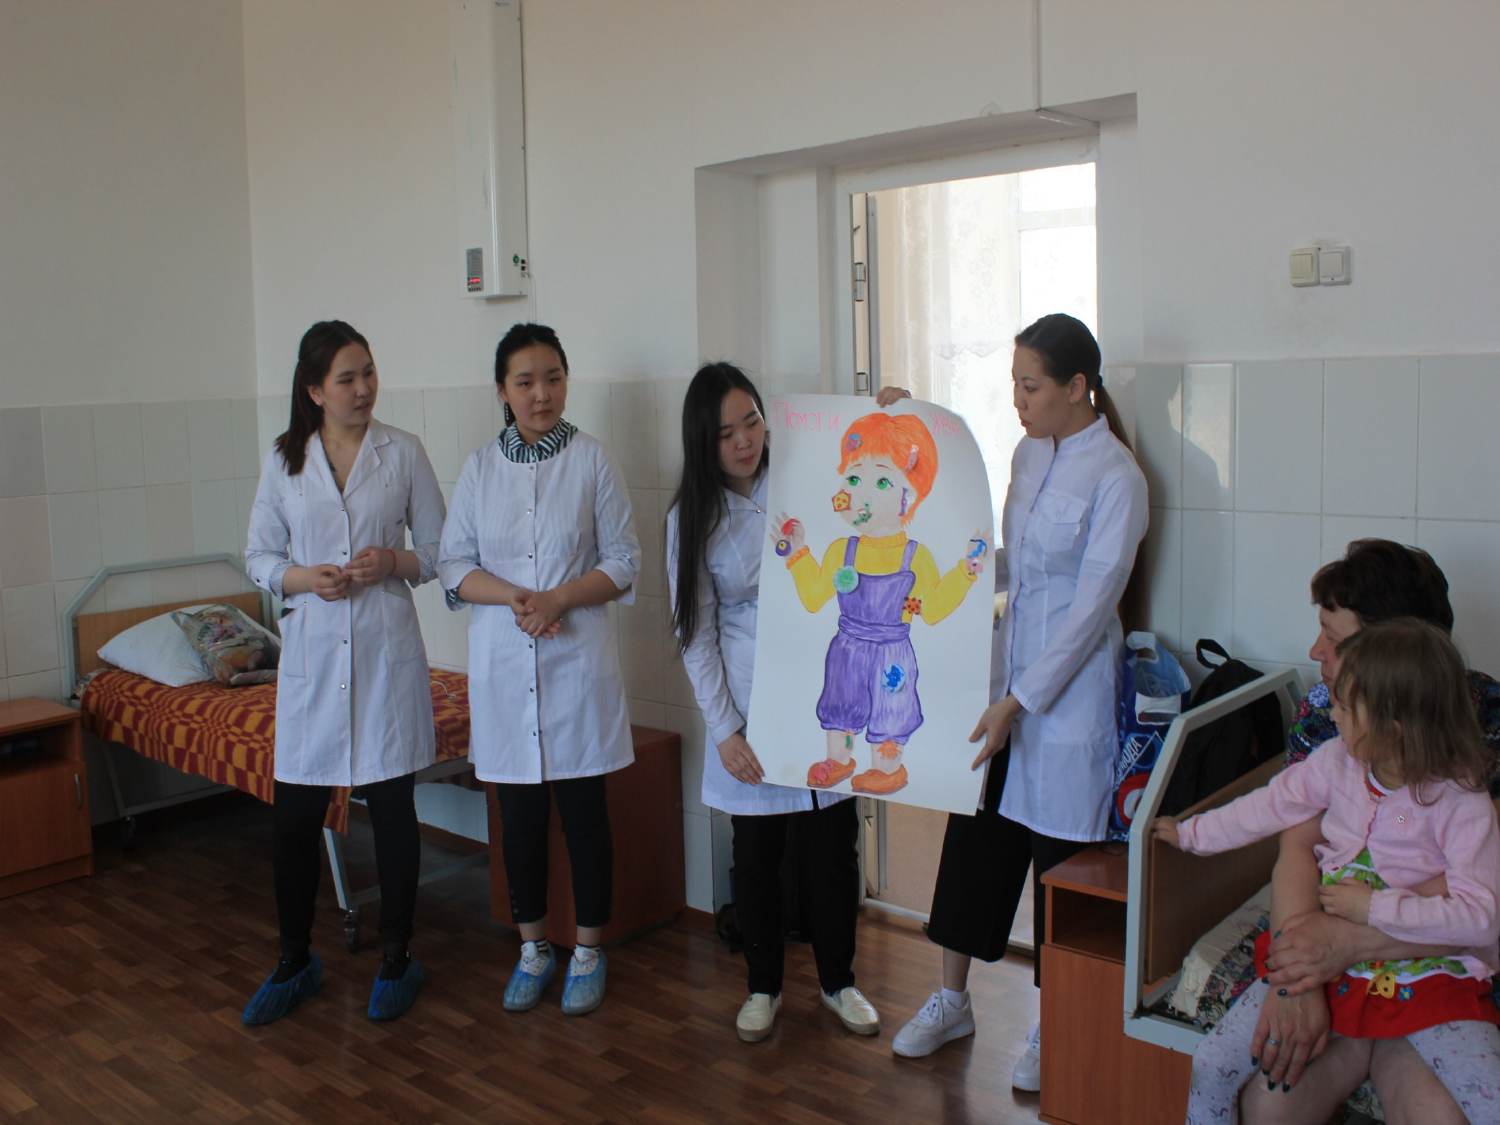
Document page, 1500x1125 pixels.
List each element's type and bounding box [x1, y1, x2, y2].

list [0, 0, 1500, 1125]
